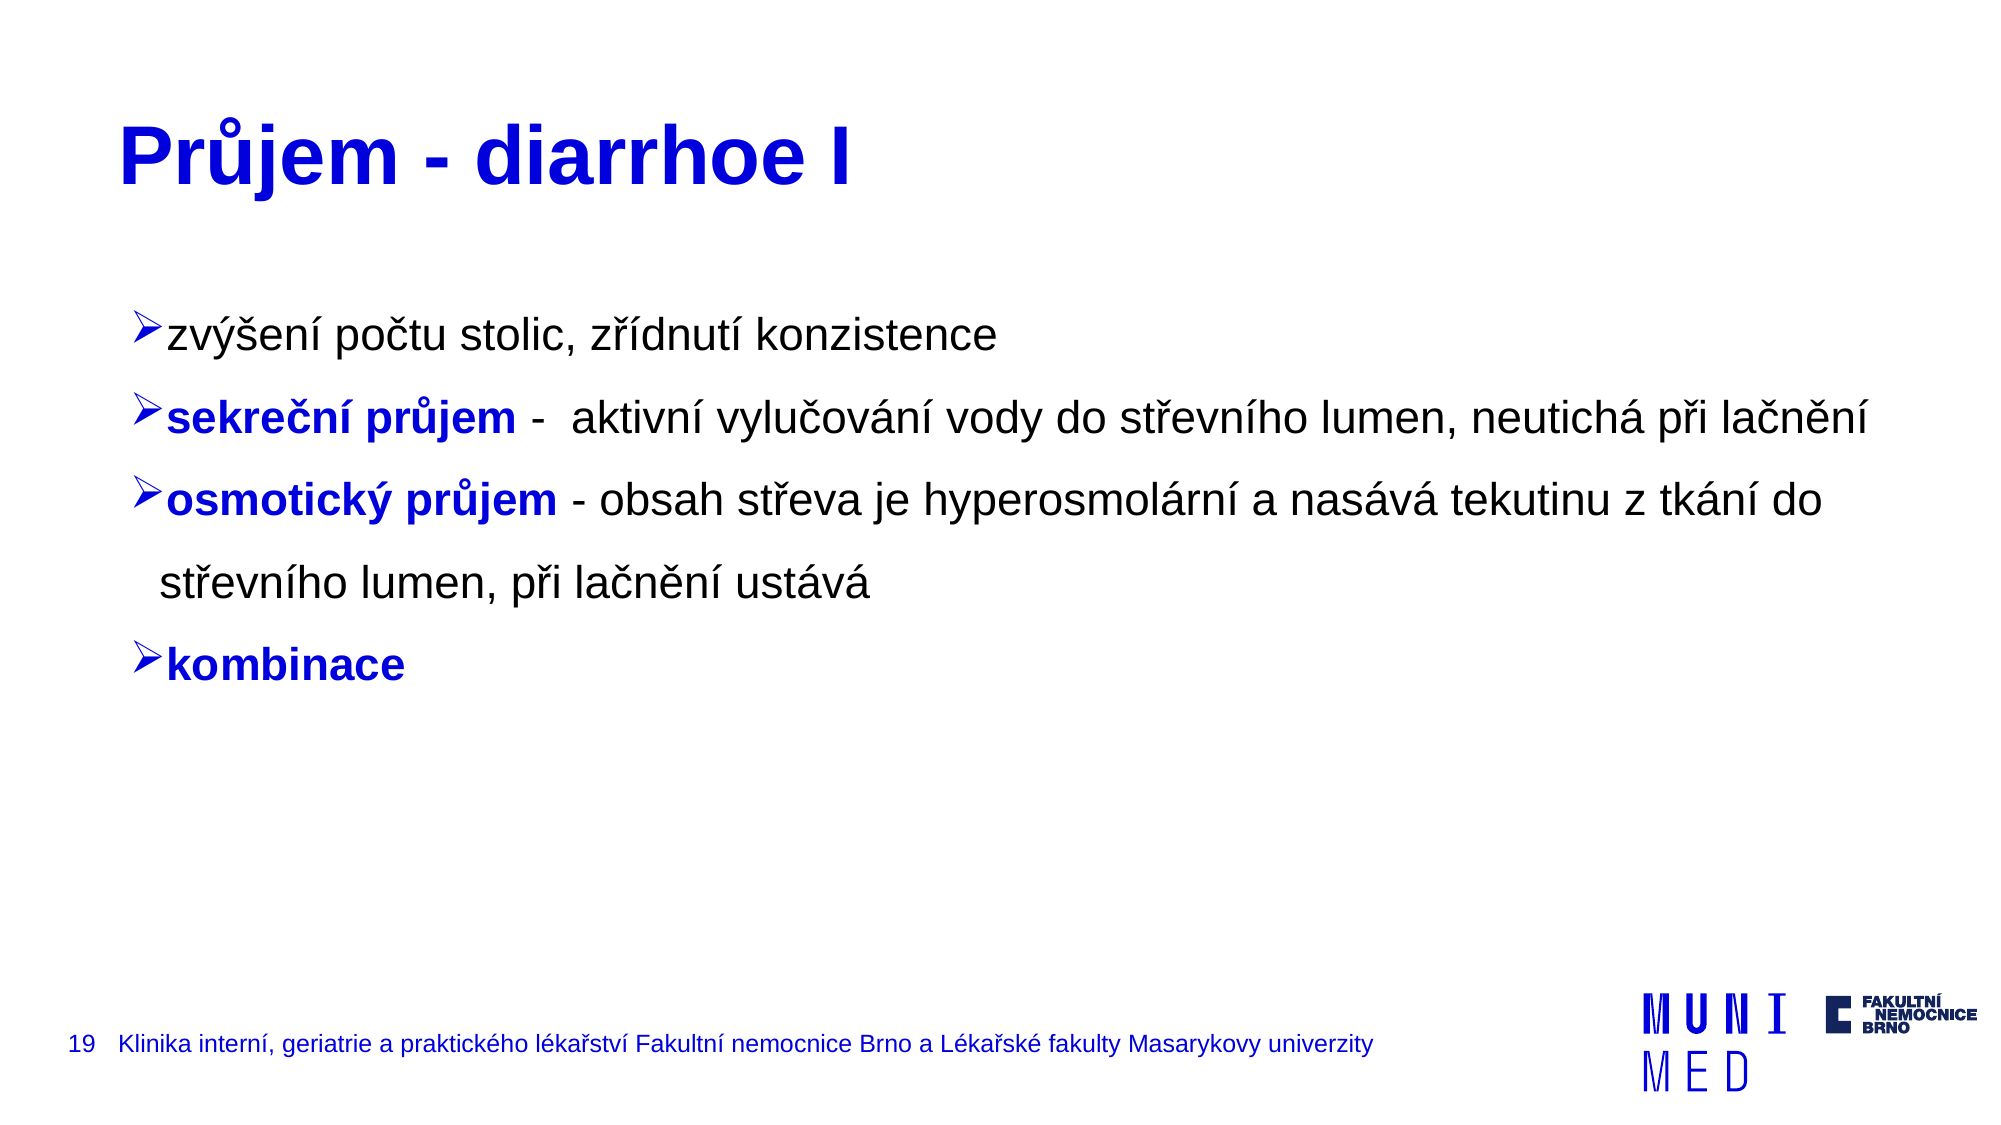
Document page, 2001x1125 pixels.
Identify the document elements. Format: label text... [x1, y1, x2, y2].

title Průjem - diarrhoe I [118, 118, 1883, 193]
footer Klinika interní, geriatrie a praktického lékařství Fakultní nemocnice Brno a Lékařské fakulty Masarykovy univerzity [118, 1021, 1418, 1063]
list zvýšení počtu stolic, zřídnutí konzistence sekreční průjem - aktivní vylučování vody do střevního lumen, neutichá při lačnění osmotický průjem - obsah střeva je hyperosmolární a nasává tekutinu z tkání do střevního lumen, při lačnění ustává kombinace [118, 277, 1883, 957]
slide_number 19 [67, 1021, 110, 1063]
